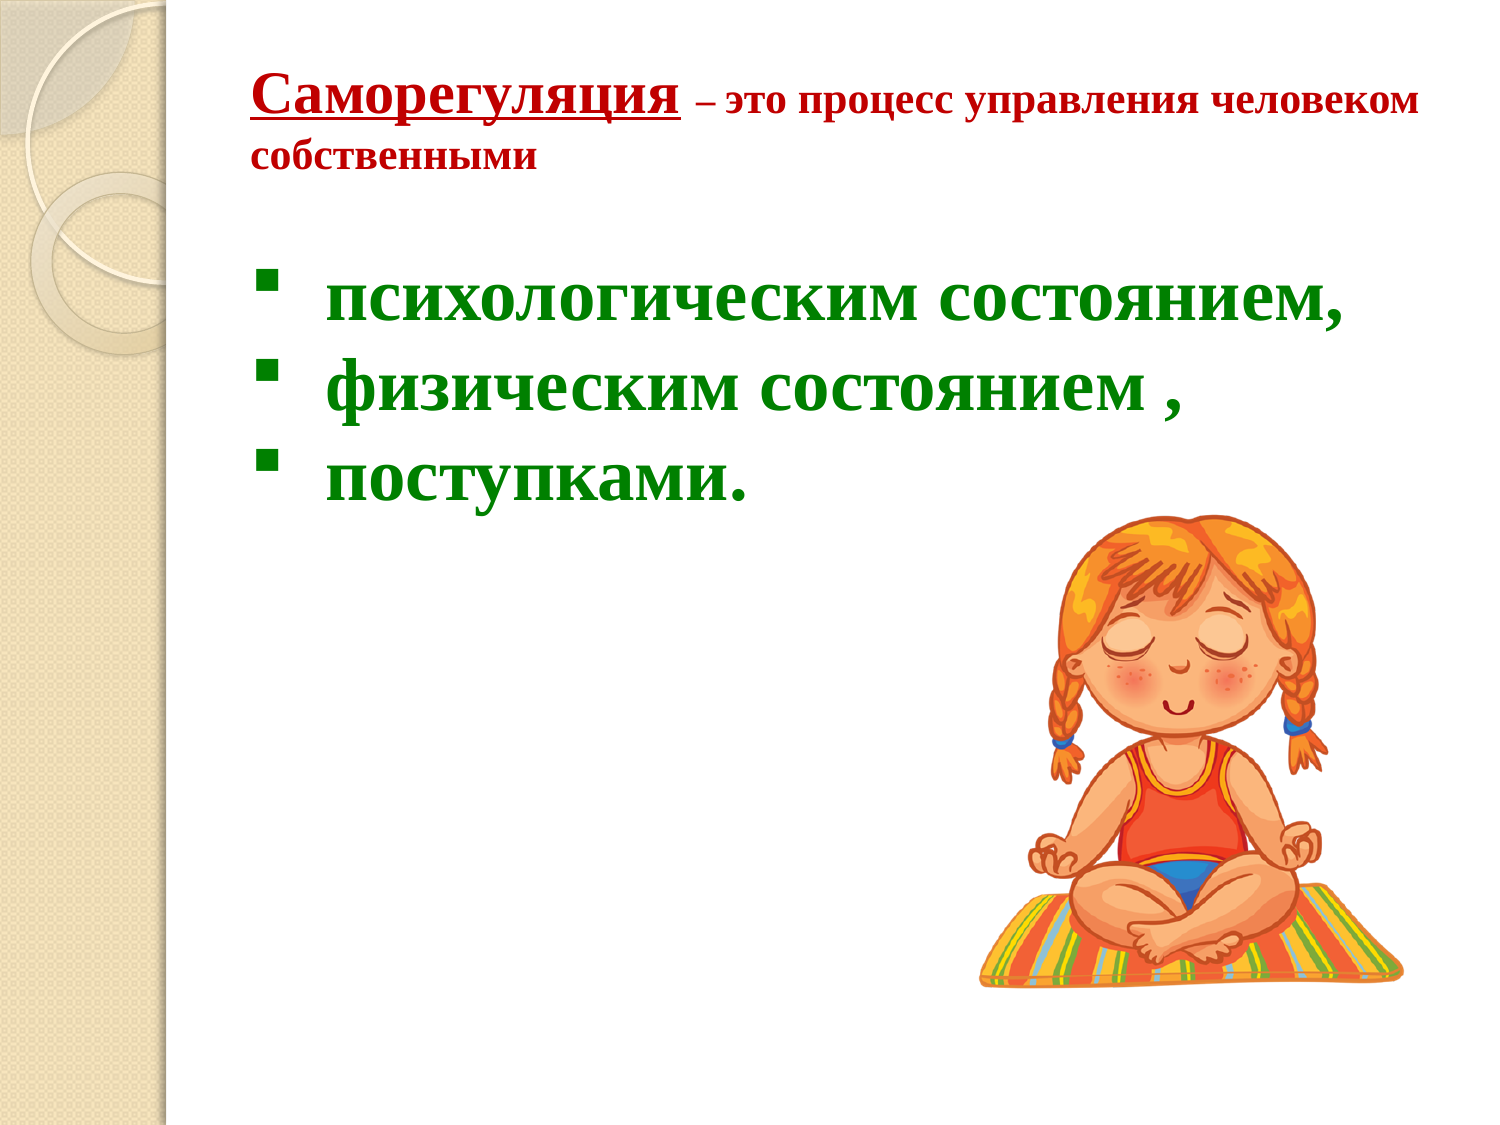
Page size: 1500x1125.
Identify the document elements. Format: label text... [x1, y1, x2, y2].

picture [950, 491, 1438, 995]
title Саморегуляция – это процесс управления человеком собственными [235, 45, 1466, 233]
list психологическим состоянием, физическим состоянием , поступками. [235, 237, 1466, 1025]
